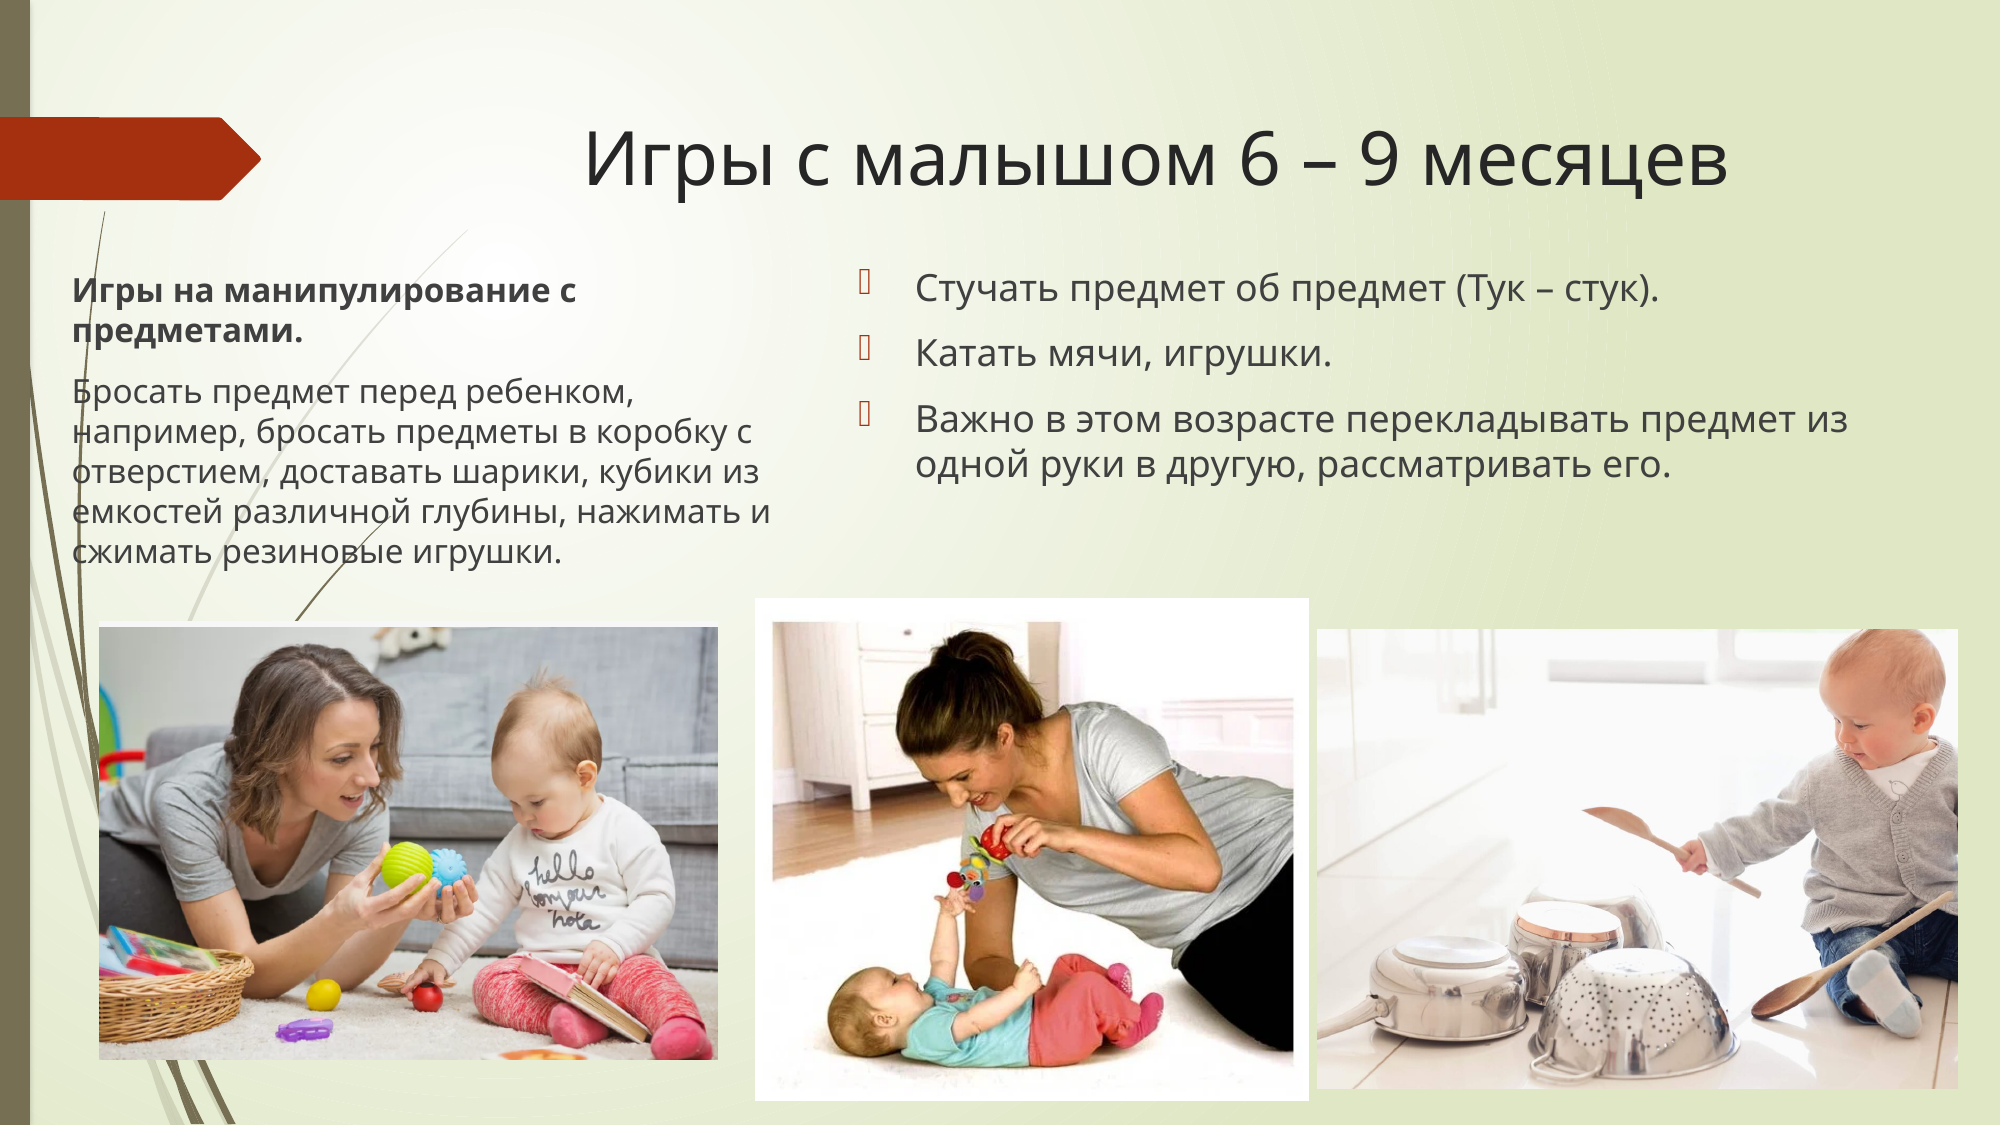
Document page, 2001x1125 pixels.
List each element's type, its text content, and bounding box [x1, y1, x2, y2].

list Игры на манипулирование с предметами. Бросать предмет перед ребенком, например, бросать предметы в коробку с отверстием, доставать шарики, кубики из емкостей различной глубины, нажимать и сжимать резиновые игрушки. [56, 216, 797, 578]
picture [755, 598, 1309, 1101]
title Игры с малышом 6 – 9 месяцев [425, 102, 1888, 313]
picture [99, 621, 718, 1061]
list Стучать предмет об предмет (Тук – стук). Катать мячи, игрушки. Важно в этом возрасте перекладывать предмет из одной руки в другую, рассматривать его. [843, 256, 1888, 581]
picture [1317, 629, 1958, 1089]
